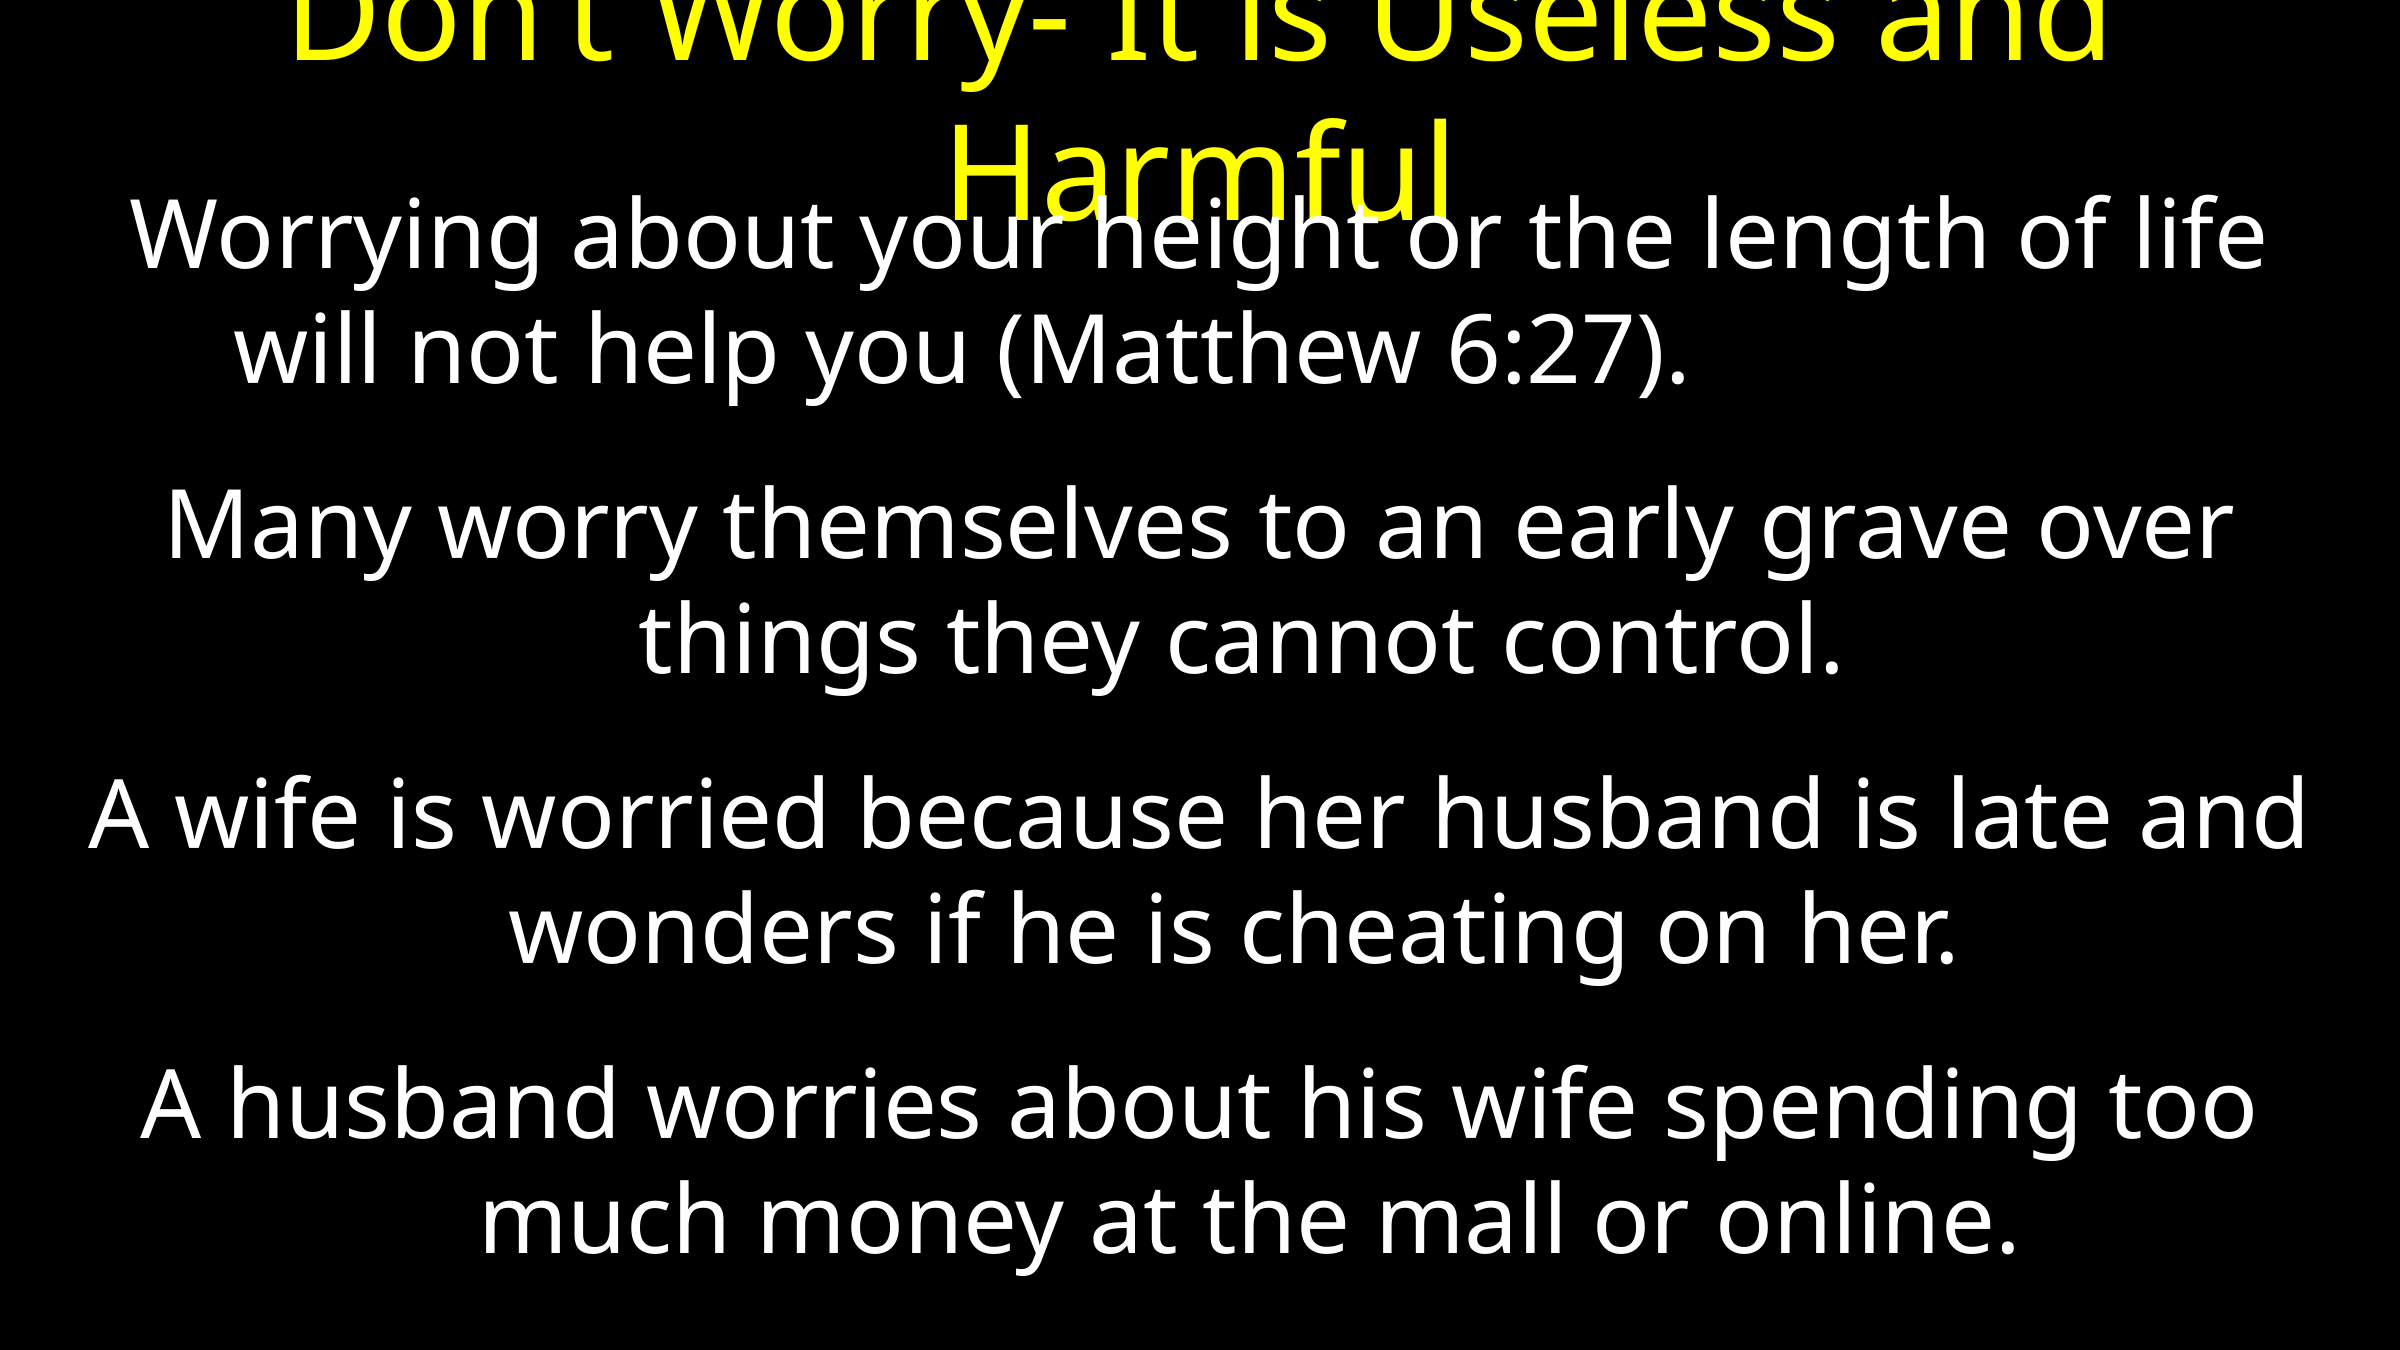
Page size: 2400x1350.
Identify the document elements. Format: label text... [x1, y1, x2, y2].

title Don’t Worry- It is Useless and Harmful [0, 0, 2400, 175]
list Worrying about your height or the length of life will not help you (Matthew 6:27). Many worry themselves to an early grave over things they cannot control. A wife is worried because her husband is late and wonders if he is cheating on her. A husband worries about his wife spending too much money at the mall or online. [37, 162, 2363, 1350]
